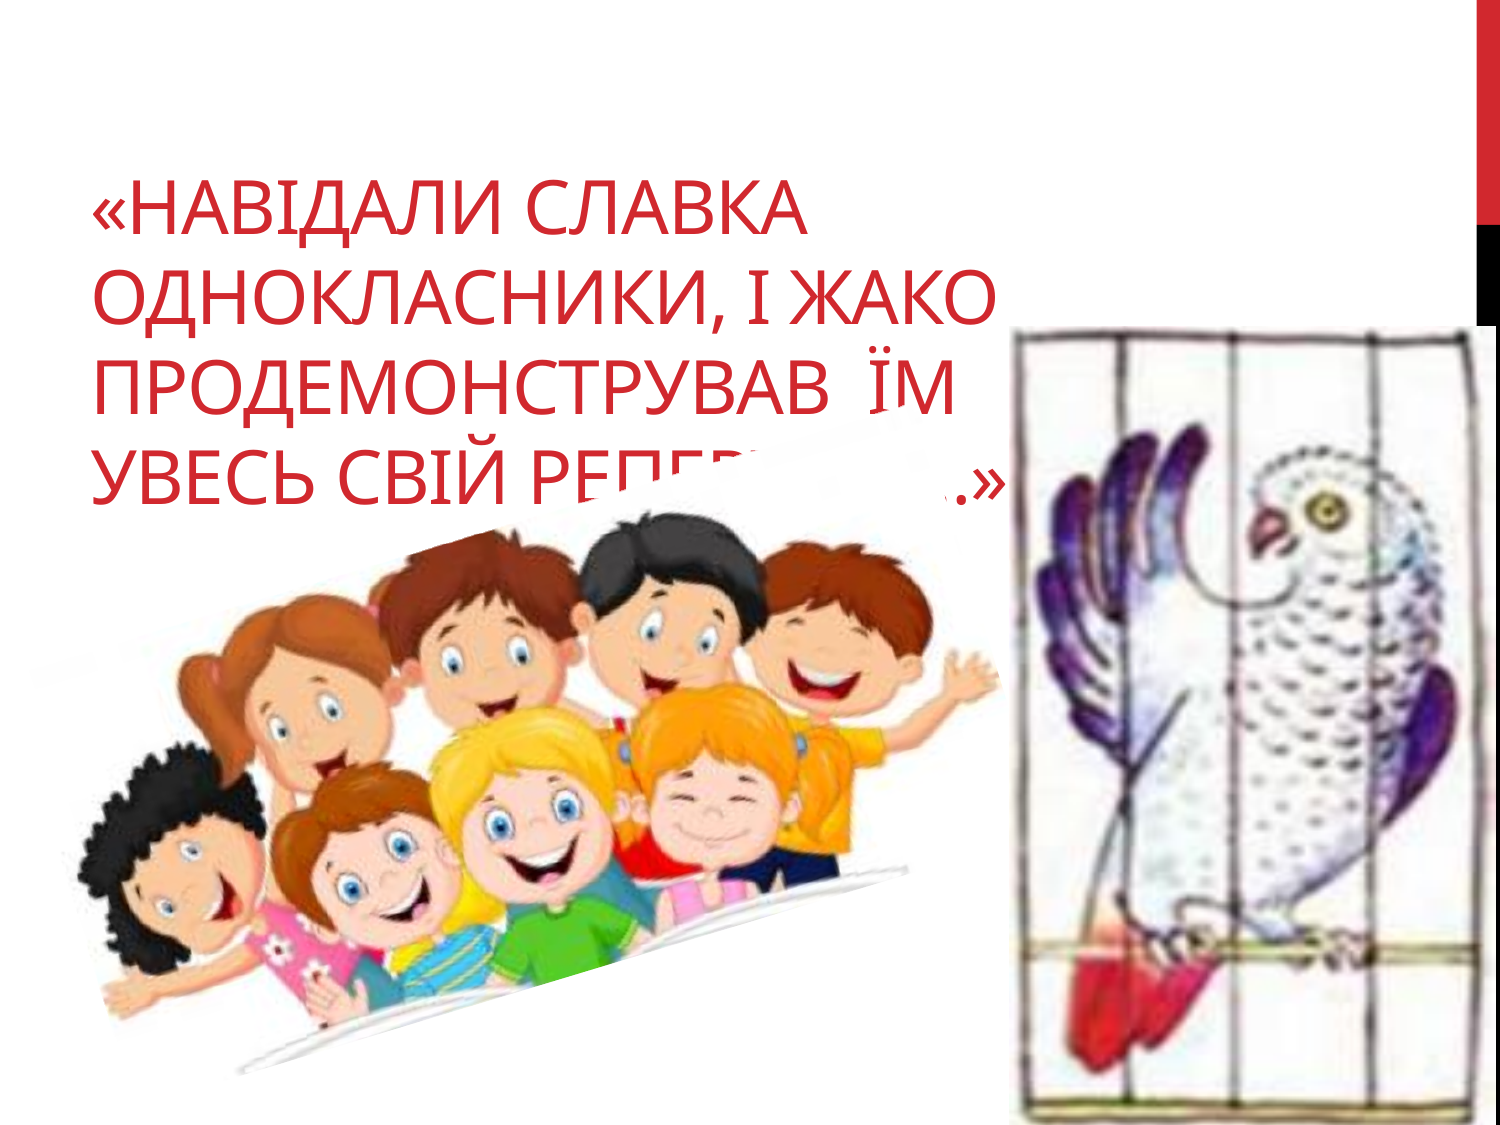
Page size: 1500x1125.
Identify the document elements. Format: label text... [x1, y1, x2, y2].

title «Навідали Славка однокласники, і жако продемонстрував їм увесь свій репертуар…» [75, 25, 1025, 524]
picture [7, 325, 1496, 1125]
